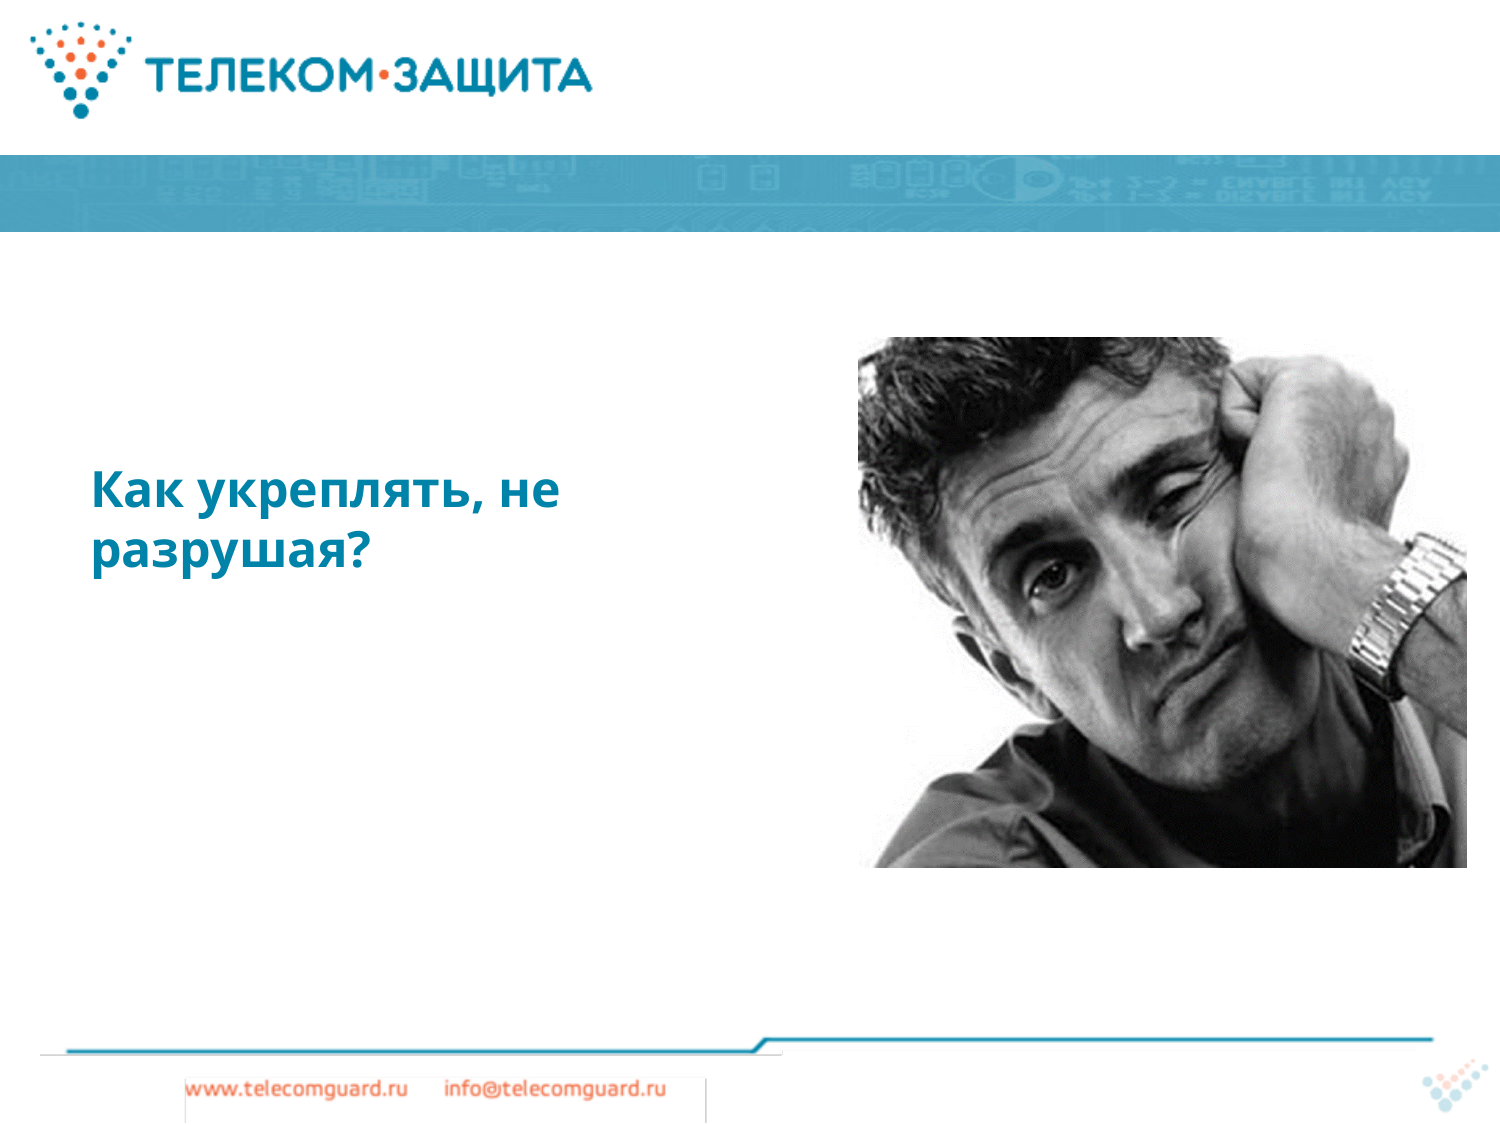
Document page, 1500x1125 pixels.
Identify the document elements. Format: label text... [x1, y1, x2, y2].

picture [40, 1027, 1496, 1123]
picture [17, 7, 621, 138]
picture [0, 155, 1500, 232]
title Как укреплять, не разрушая? [75, 450, 821, 573]
picture [857, 337, 1468, 869]
